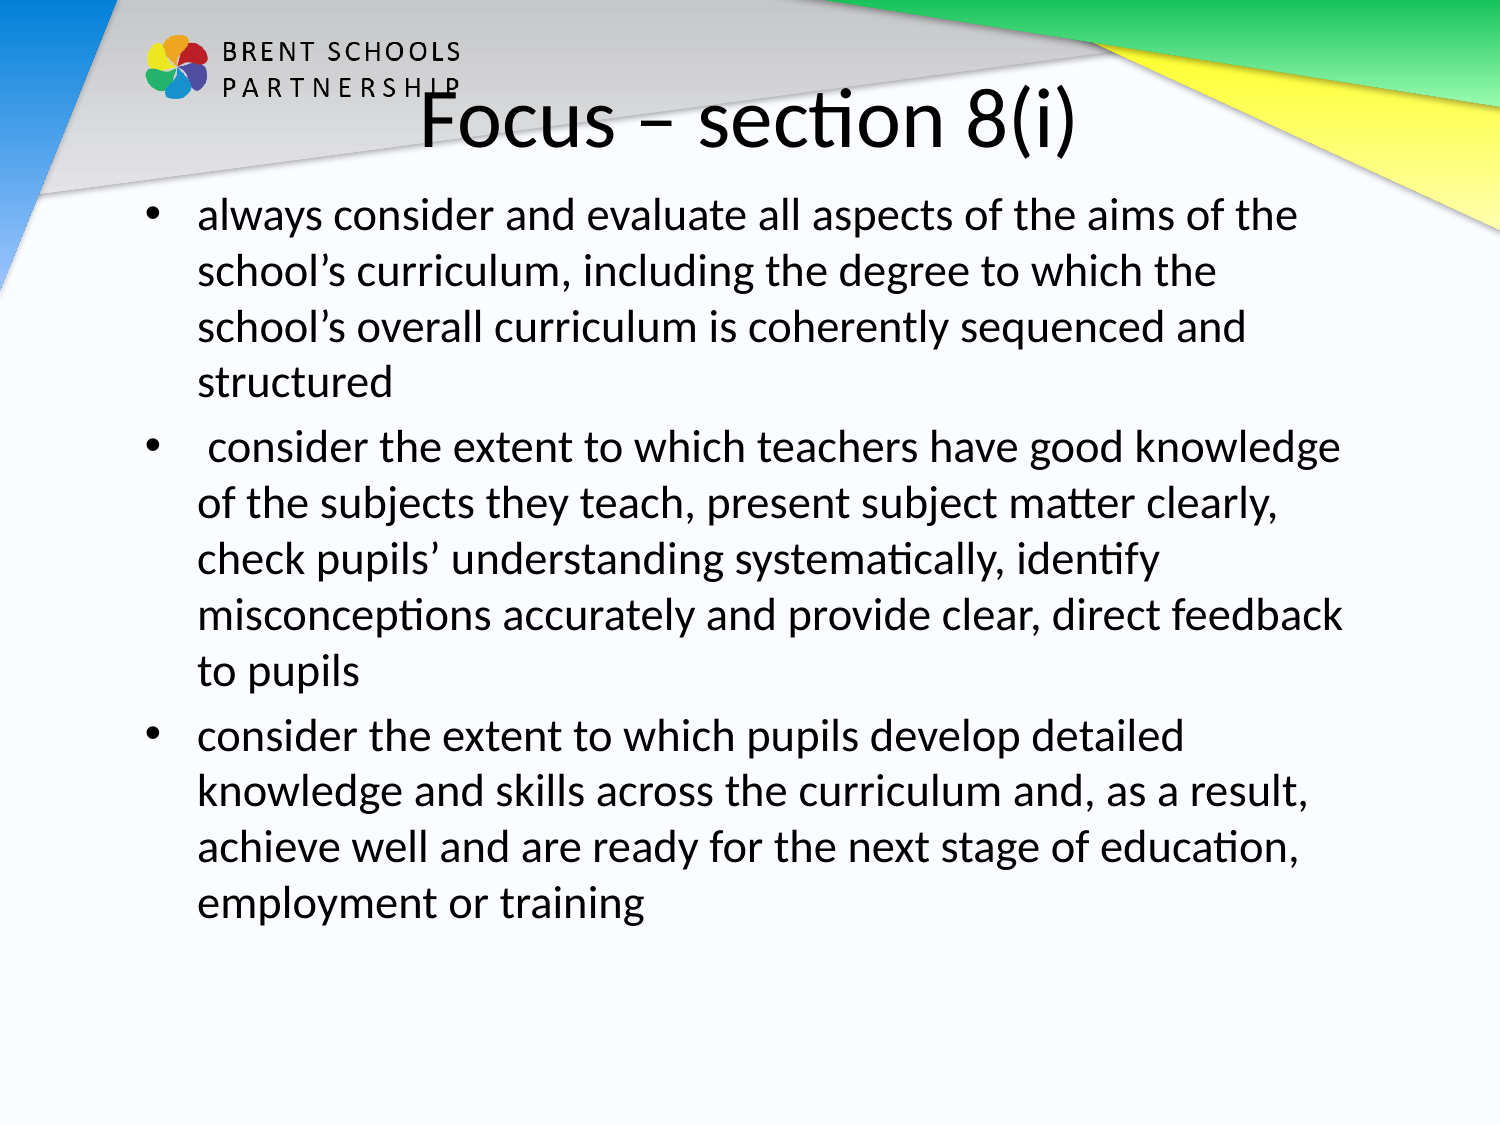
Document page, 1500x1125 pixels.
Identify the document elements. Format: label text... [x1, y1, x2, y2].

title Focus – section 8(i) [0, 54, 1500, 173]
picture [122, 0, 491, 54]
list always consider and evaluate all aspects of the aims of the school’s curriculum, including the degree to which the school’s overall curriculum is coherently sequenced and structured consider the extent to which teachers have good knowledge of the subjects they teach, present subject matter clearly, check pupils’ understanding systematically, identify misconceptions accurately and provide clear, direct feedback to pupils consider the extent to which pupils develop detailed knowledge and skills across the curriculum and, as a result, achieve well and are ready for the next stage of education, employment or training [129, 176, 1371, 992]
